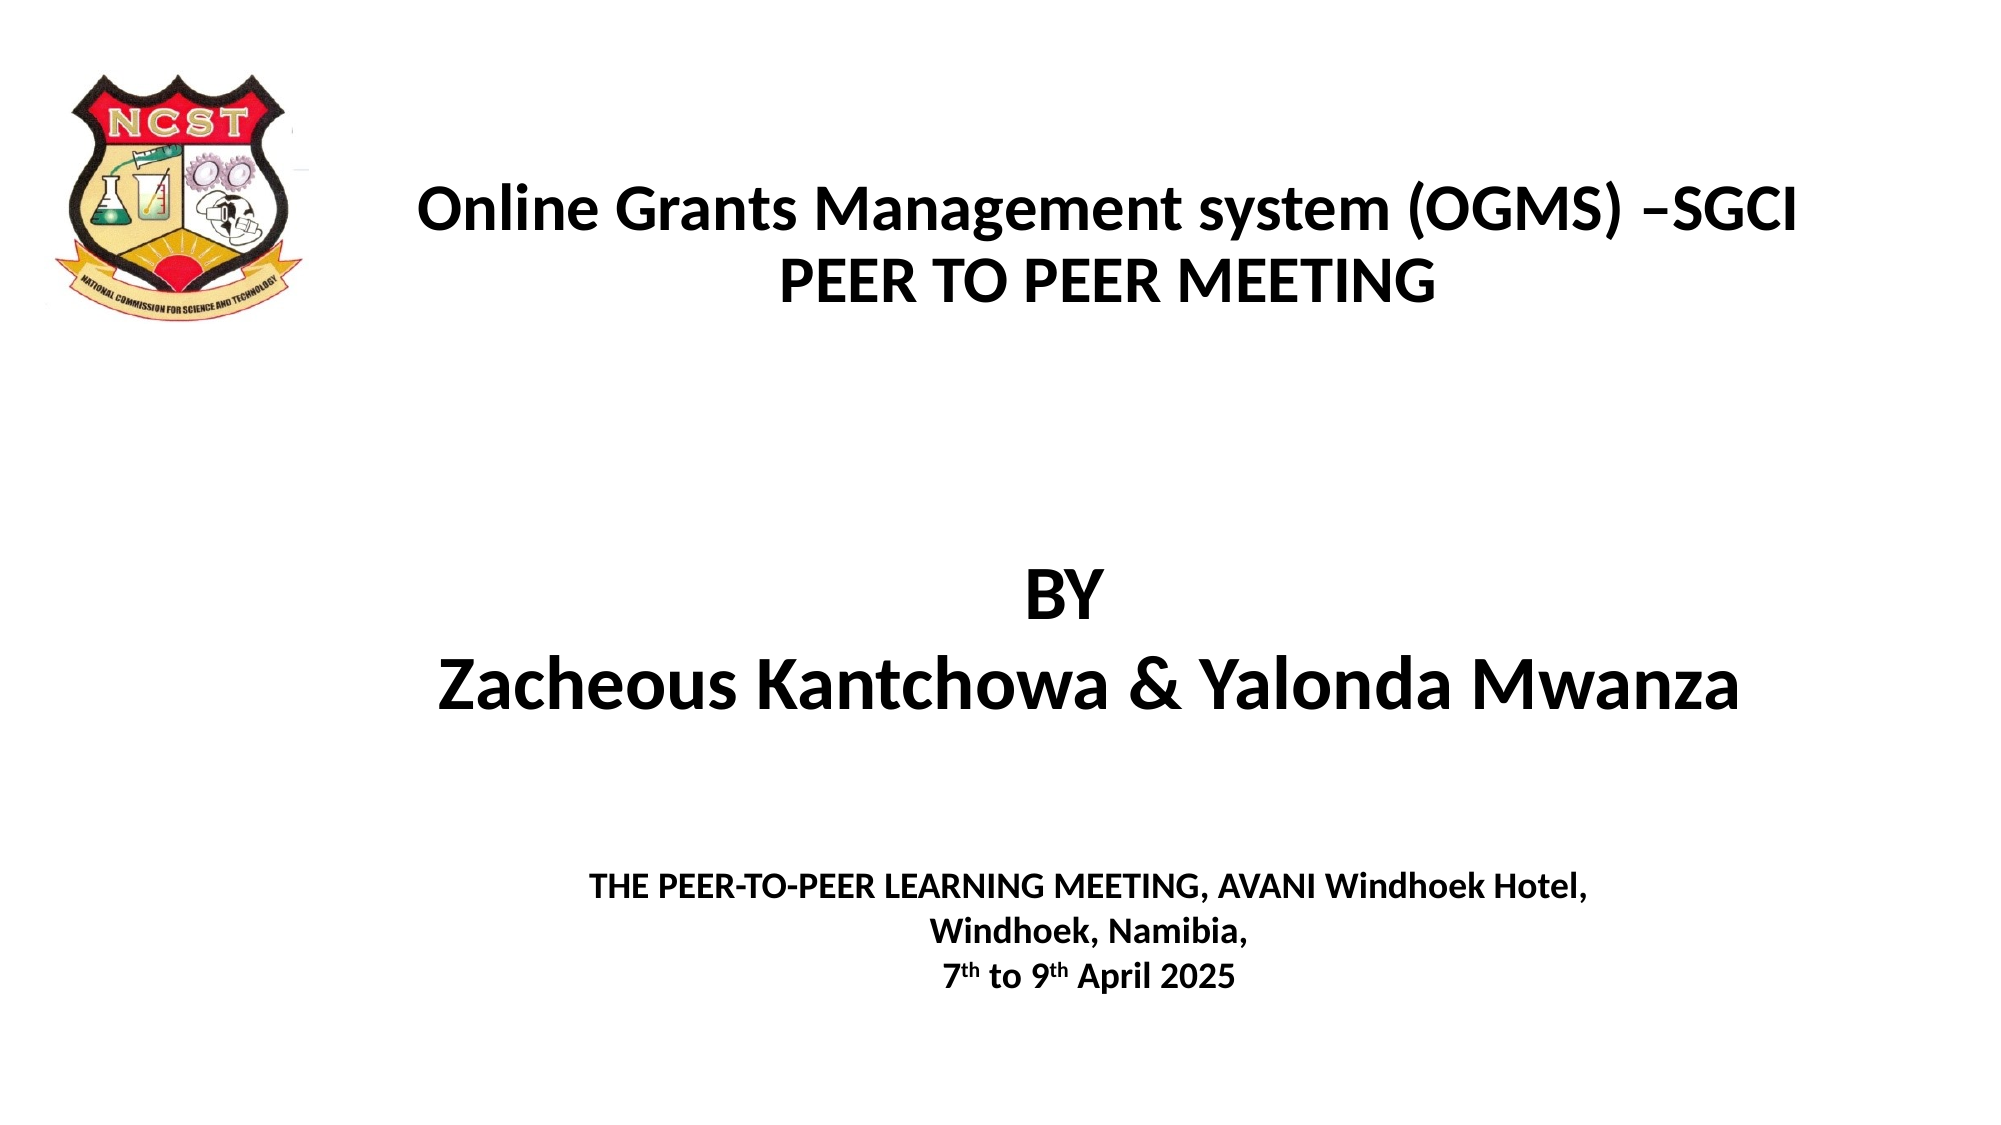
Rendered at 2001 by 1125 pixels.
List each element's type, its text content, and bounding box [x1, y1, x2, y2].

picture [44, 70, 309, 324]
subtitle BY Zacheous Kantchowa & Yalonda Mwanza [388, 515, 1759, 741]
text_box THE PEER-TO-PEER LEARNING MEETING, AVANI Windhoek Hotel, Windhoek, Namibia, 7th to 9th April 2025 [338, 853, 1840, 1004]
title Online Grants Management system (OGMS) –SGCI PEER TO PEER MEETING [377, 70, 1840, 324]
